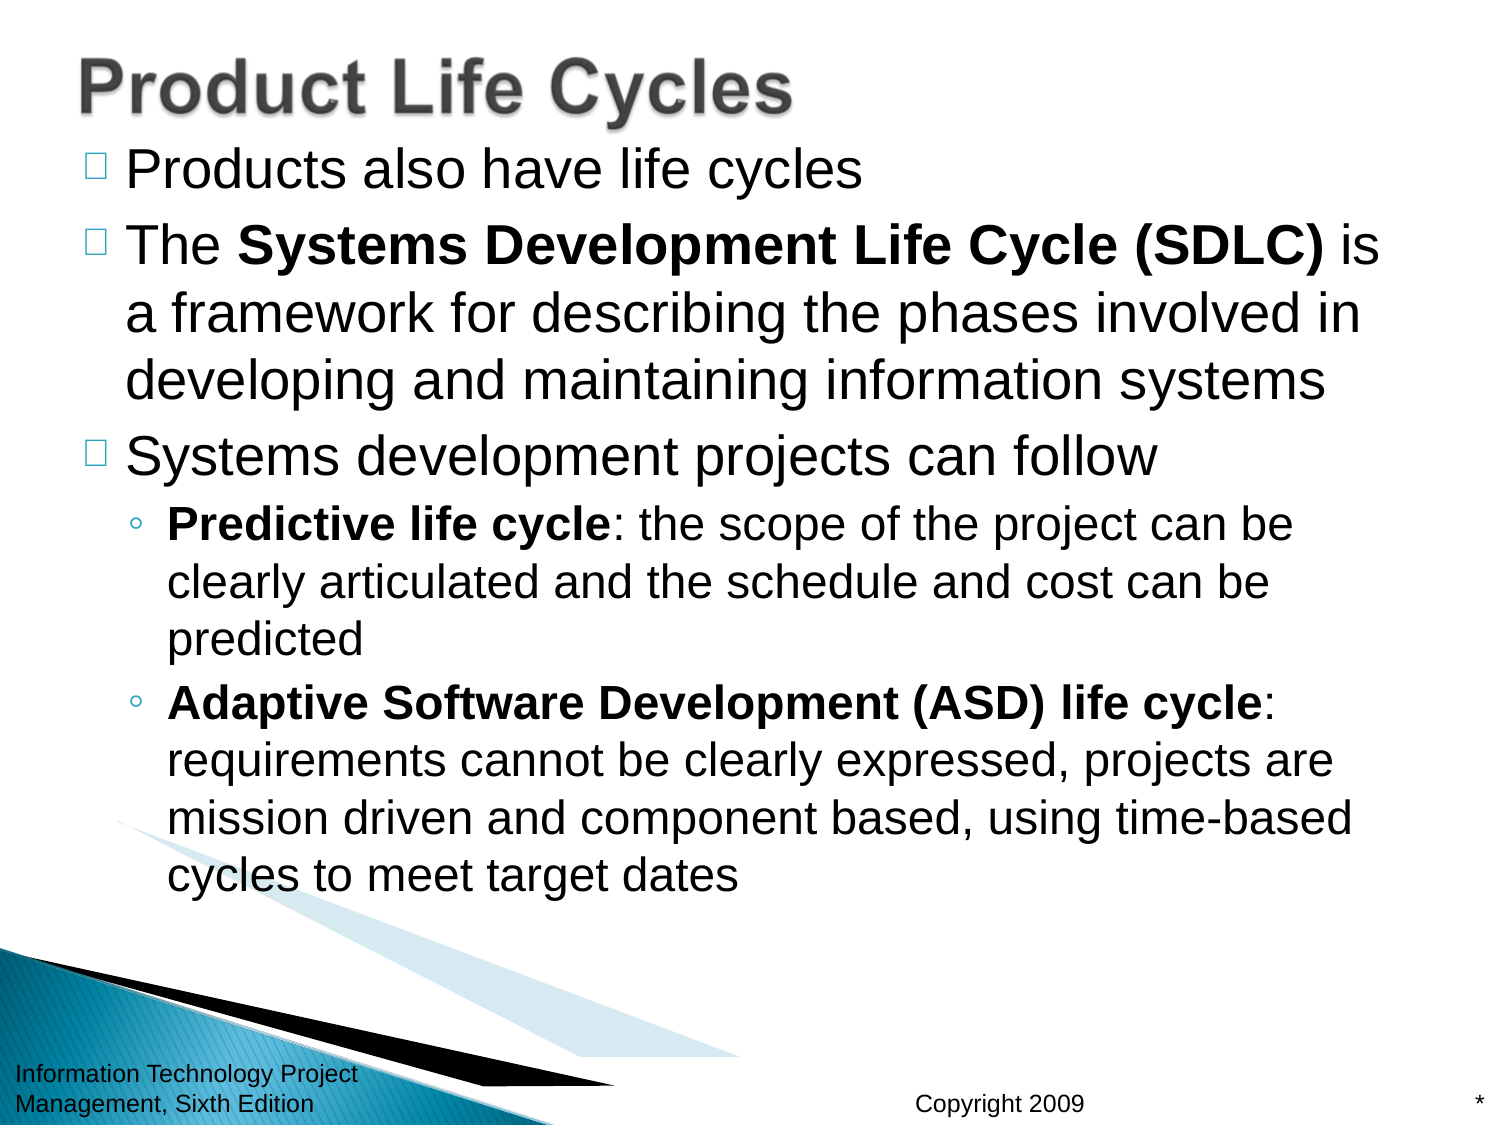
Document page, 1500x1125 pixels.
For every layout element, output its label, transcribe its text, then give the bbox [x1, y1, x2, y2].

picture [23, 11, 1427, 142]
list Products also have life cycles The Systems Development Life Cycle (SDLC) is a framework for describing the phases involved in developing and maintaining information systems Systems development projects can follow Predictive life cycle: the scope of the project can be clearly articulated and the schedule and cost can be predicted Adaptive Software Development (ASD) life cycle: requirements cannot be clearly expressed, projects are mission driven and component based, using time-based cycles to meet target dates [50, 149, 1413, 875]
text_box Information Technology Project Management, Sixth Edition [0, 1065, 425, 1125]
picture [0, 946, 559, 1125]
text_box * [1408, 1065, 1500, 1125]
